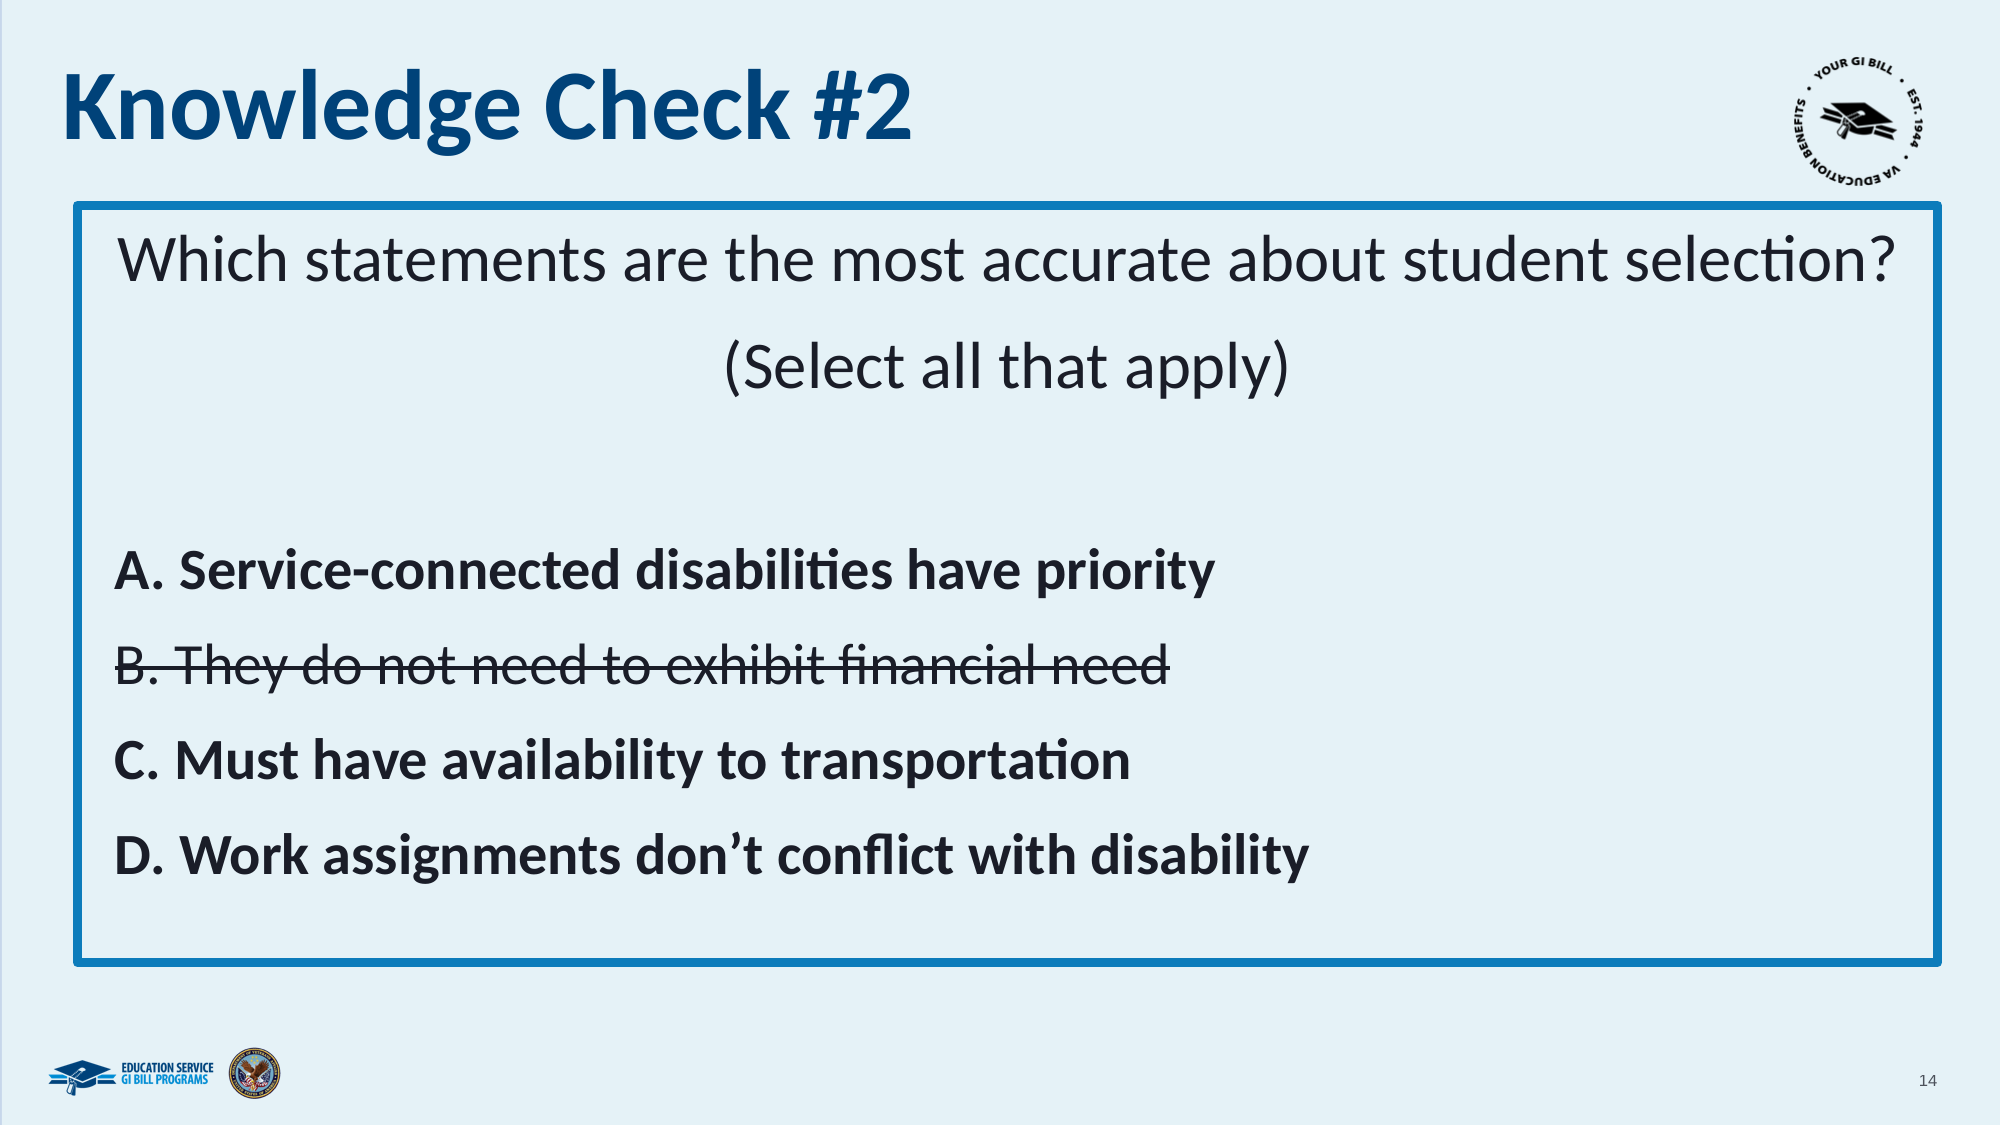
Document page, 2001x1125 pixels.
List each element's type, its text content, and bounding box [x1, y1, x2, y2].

list Which statements are the most accurate about student selection? (Select all that apply) A. Service-connected disabilities have priority B. They do not need to exhibit financial need C. Must have availability to transportation D. Work assignments don’t conflict with disability [77, 205, 1938, 963]
title Knowledge Check #2 [62, 62, 1938, 225]
picture [1792, 55, 1925, 62]
picture [39, 1044, 290, 1104]
